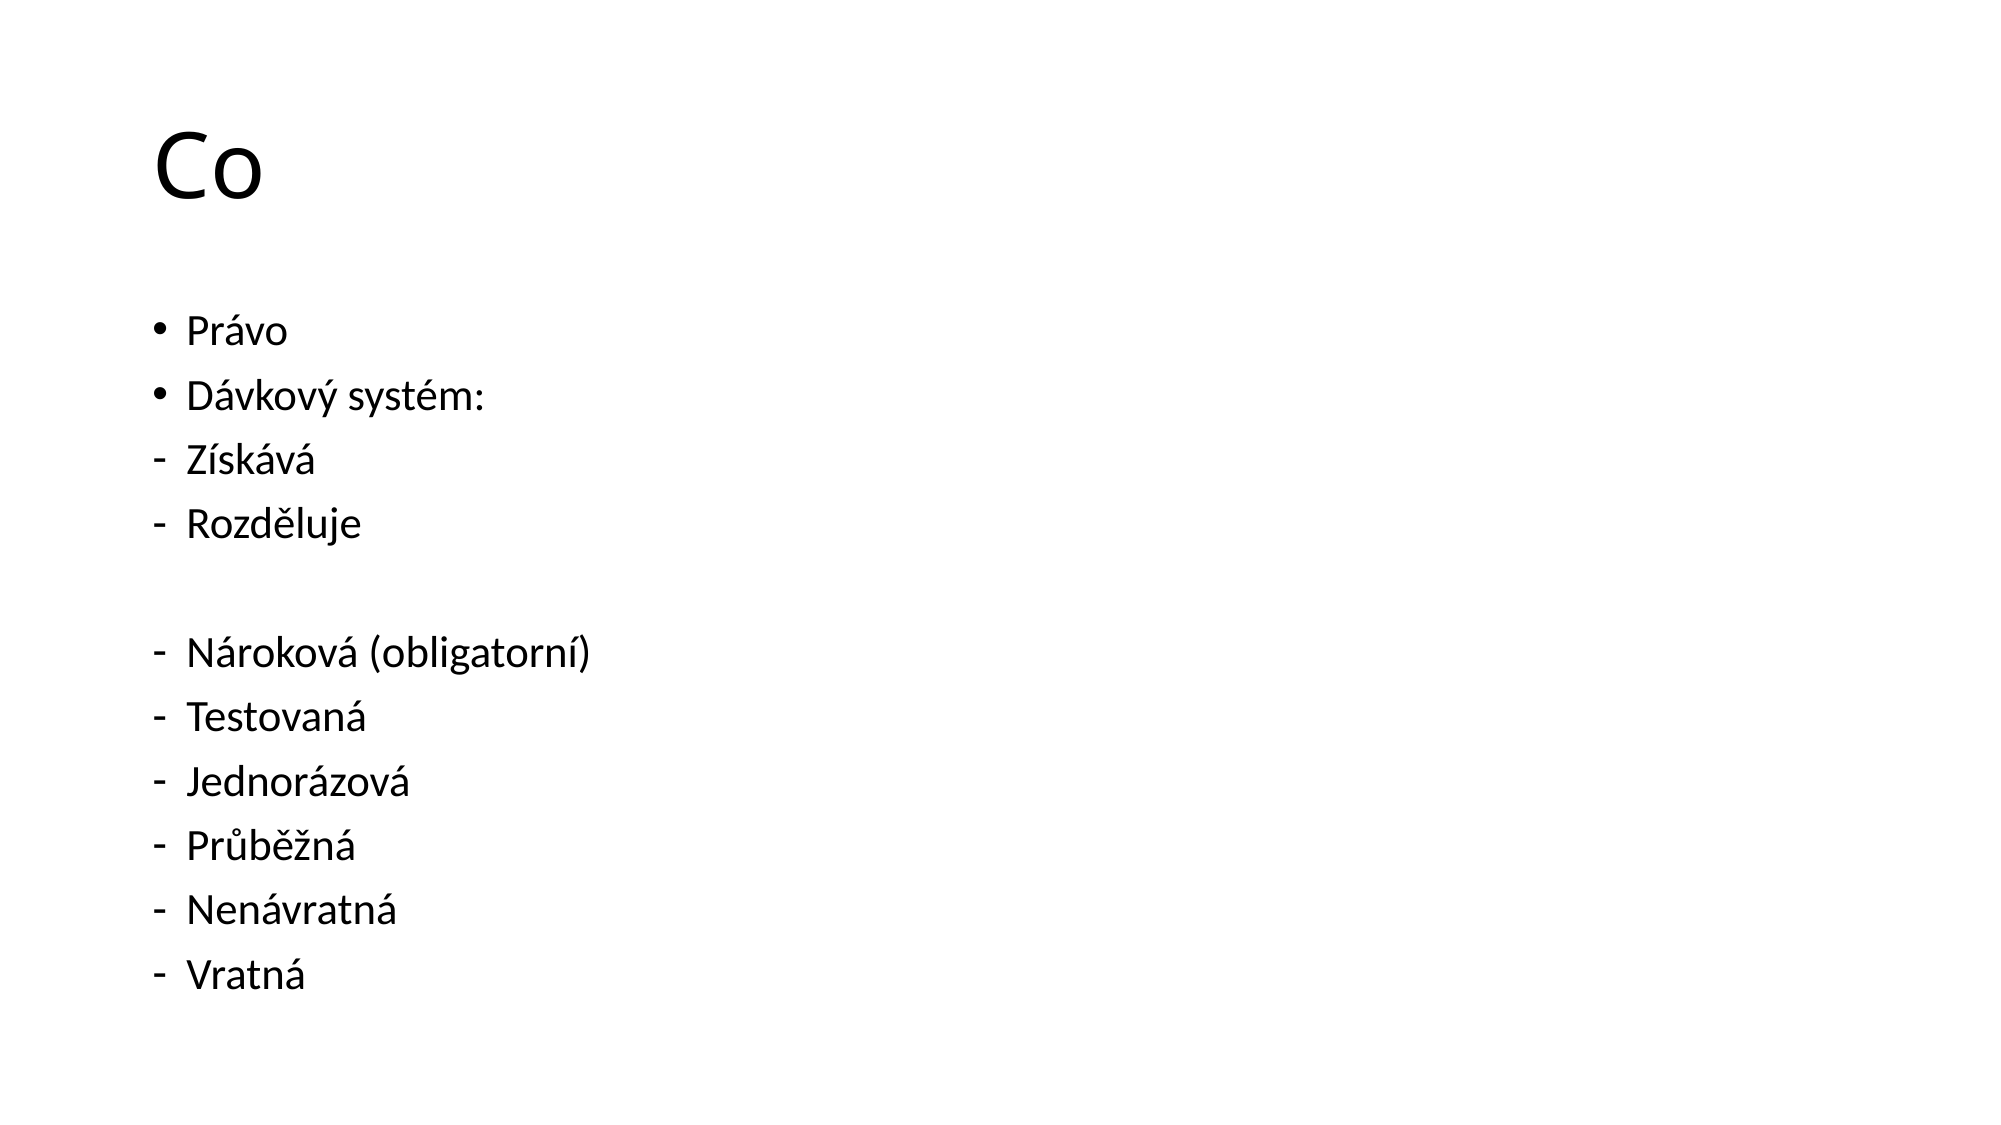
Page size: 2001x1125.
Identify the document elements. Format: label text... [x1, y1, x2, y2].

list Právo Dávkový systém: Získává Rozděluje Nároková (obligatorní) Testovaná Jednorázová Průběžná Nenávratná Vratná [137, 299, 1863, 1014]
title Co [137, 59, 1863, 278]
